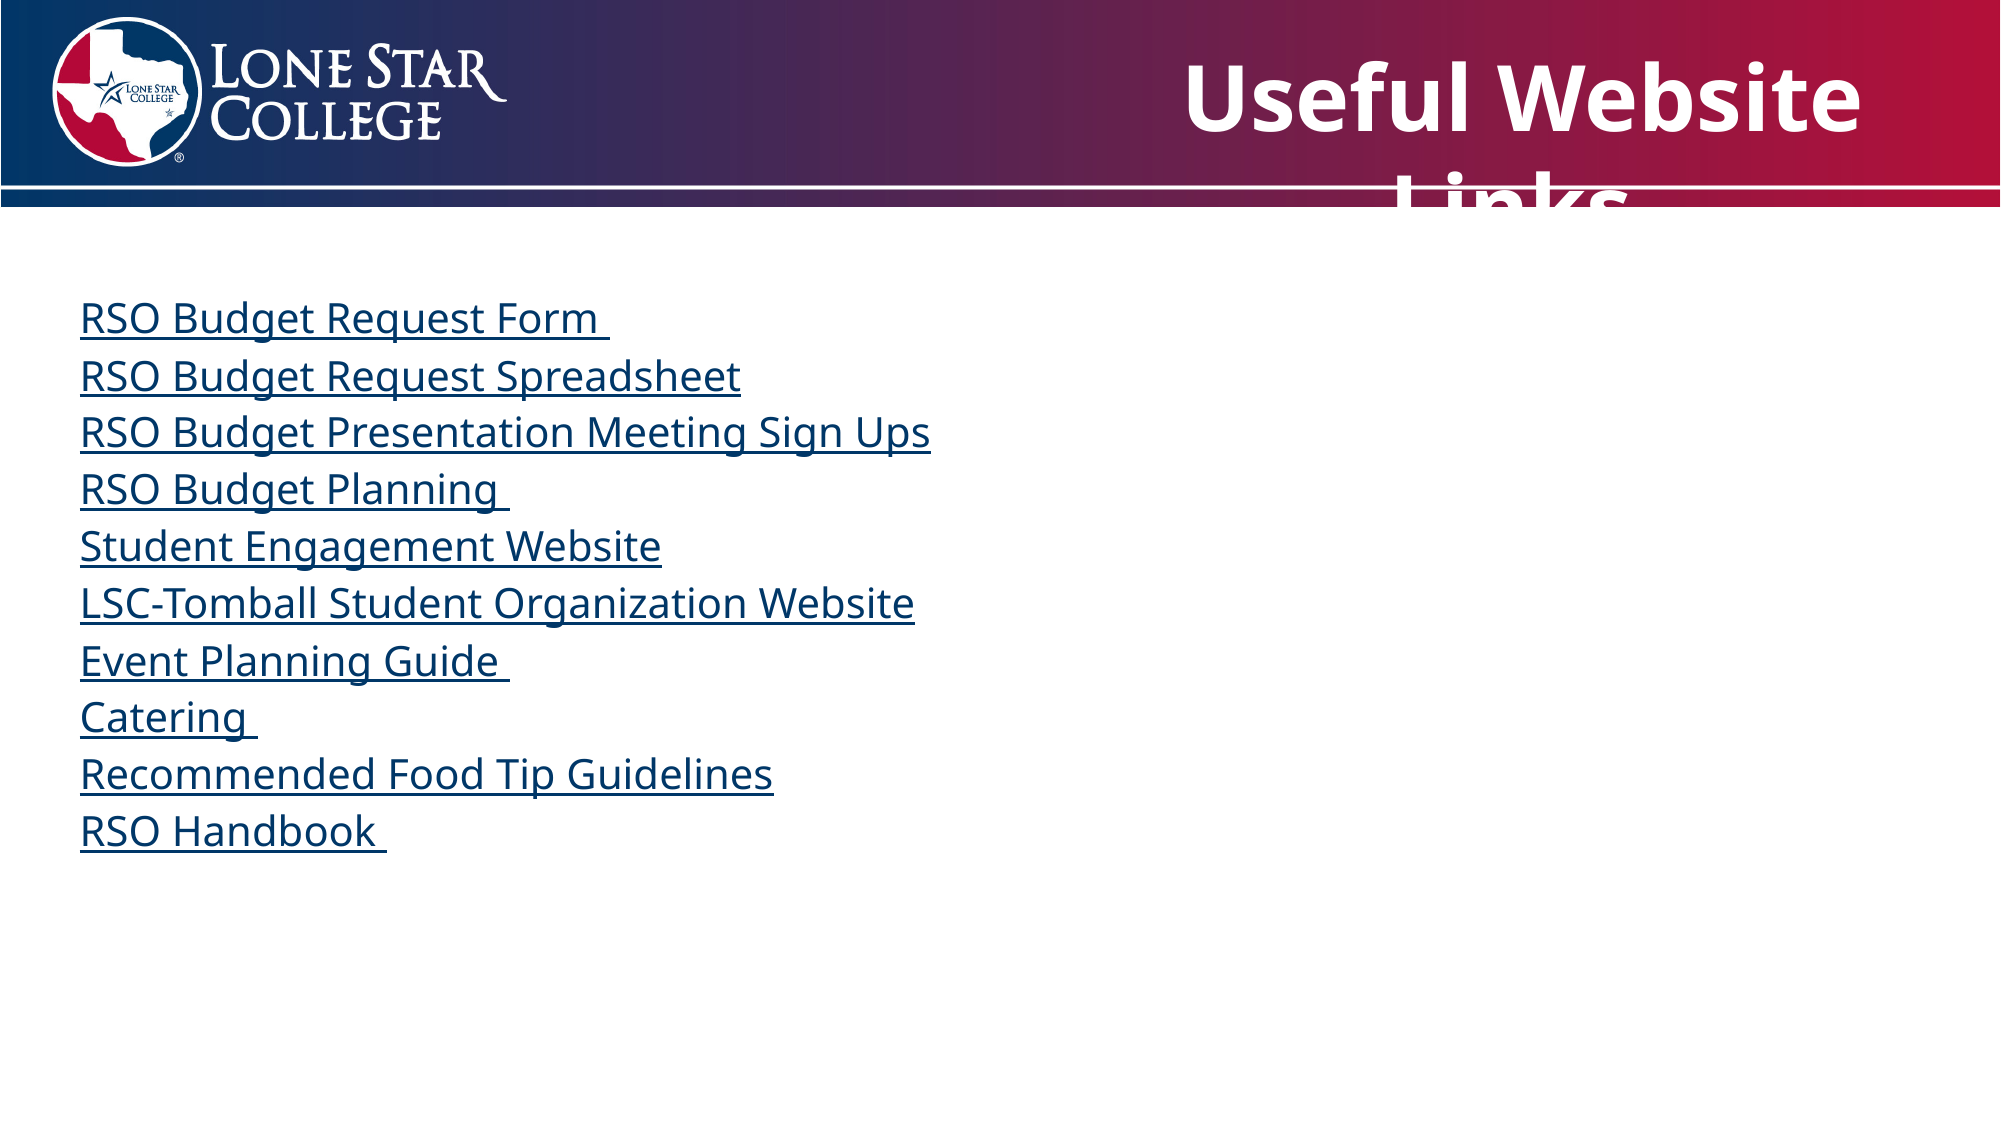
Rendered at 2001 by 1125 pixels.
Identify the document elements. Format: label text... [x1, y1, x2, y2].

picture [0, 0, 2001, 1125]
text_box Useful Website Links [1067, 32, 1979, 268]
text_box RSO Budget Request Form RSO Budget Request Spreadsheet RSO Budget Presentation Meeting Sign Ups RSO Budget Planning Student Engagement Website LSC-Tomball Student Organization Website Event Planning Guide Catering Recommended Food Tip Guidelines RSO Handbook [64, 284, 1068, 870]
